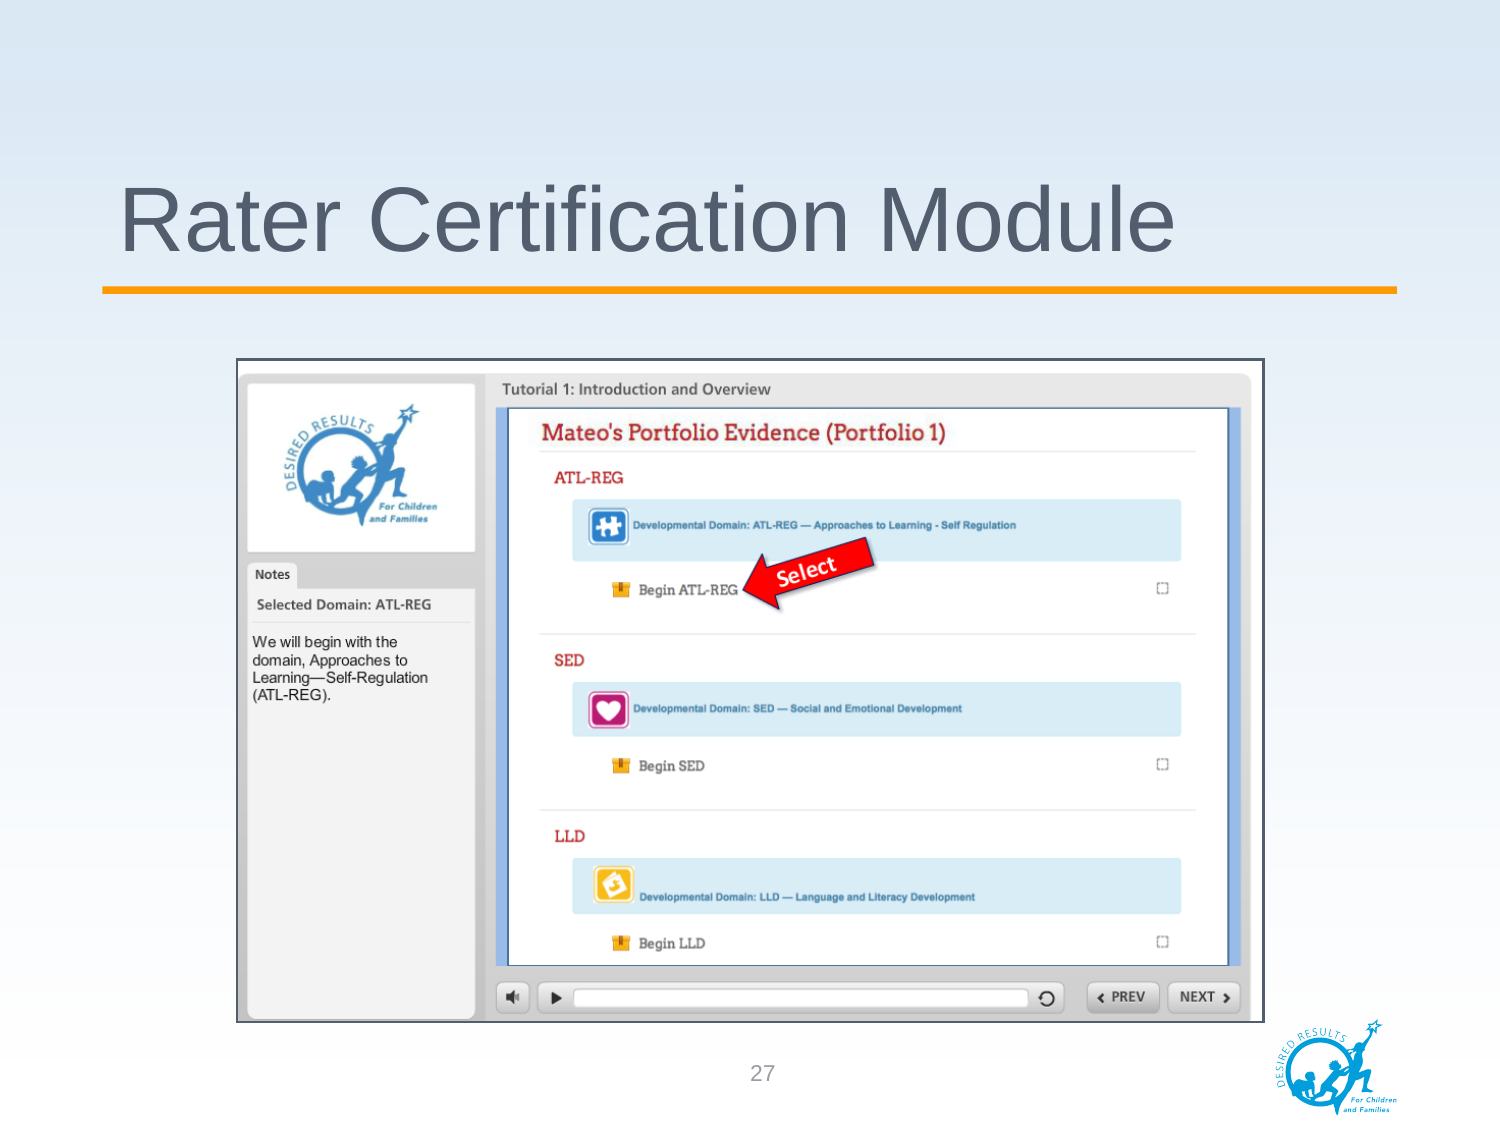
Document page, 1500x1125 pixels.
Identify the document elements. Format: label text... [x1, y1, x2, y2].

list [237, 360, 1263, 1021]
slide_number 27 [709, 1042, 791, 1103]
picture [0, 0, 1500, 1125]
title Rater Certification Module [103, 59, 1397, 278]
